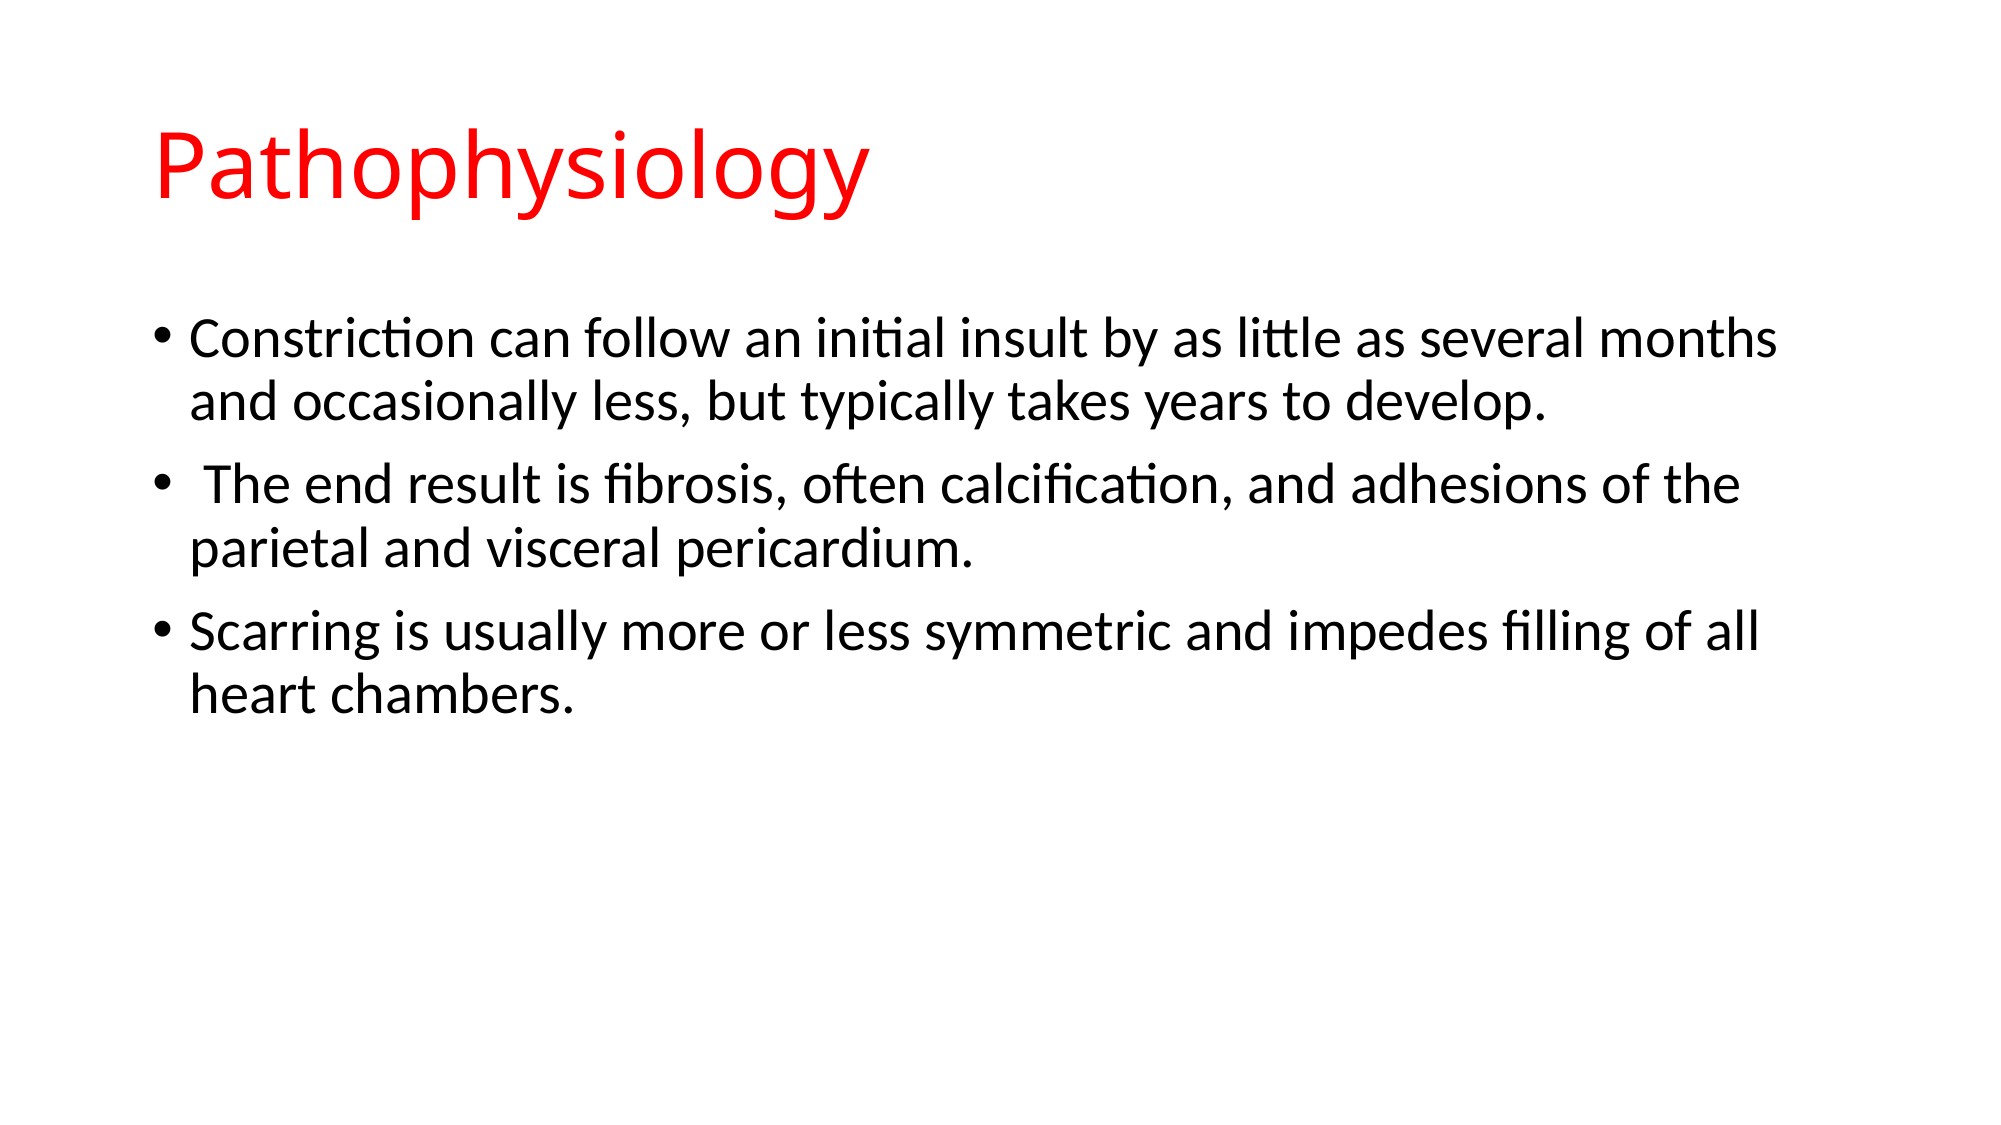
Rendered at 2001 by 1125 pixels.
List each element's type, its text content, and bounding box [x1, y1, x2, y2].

list Constriction can follow an initial insult by as little as several months and occasionally less, but typically takes years to develop. The end result is fibrosis, often calcification, and adhesions of the parietal and visceral pericardium. Scarring is usually more or less symmetric and impedes filling of all heart chambers. [137, 299, 1863, 1014]
title Pathophysiology [137, 59, 1863, 278]
